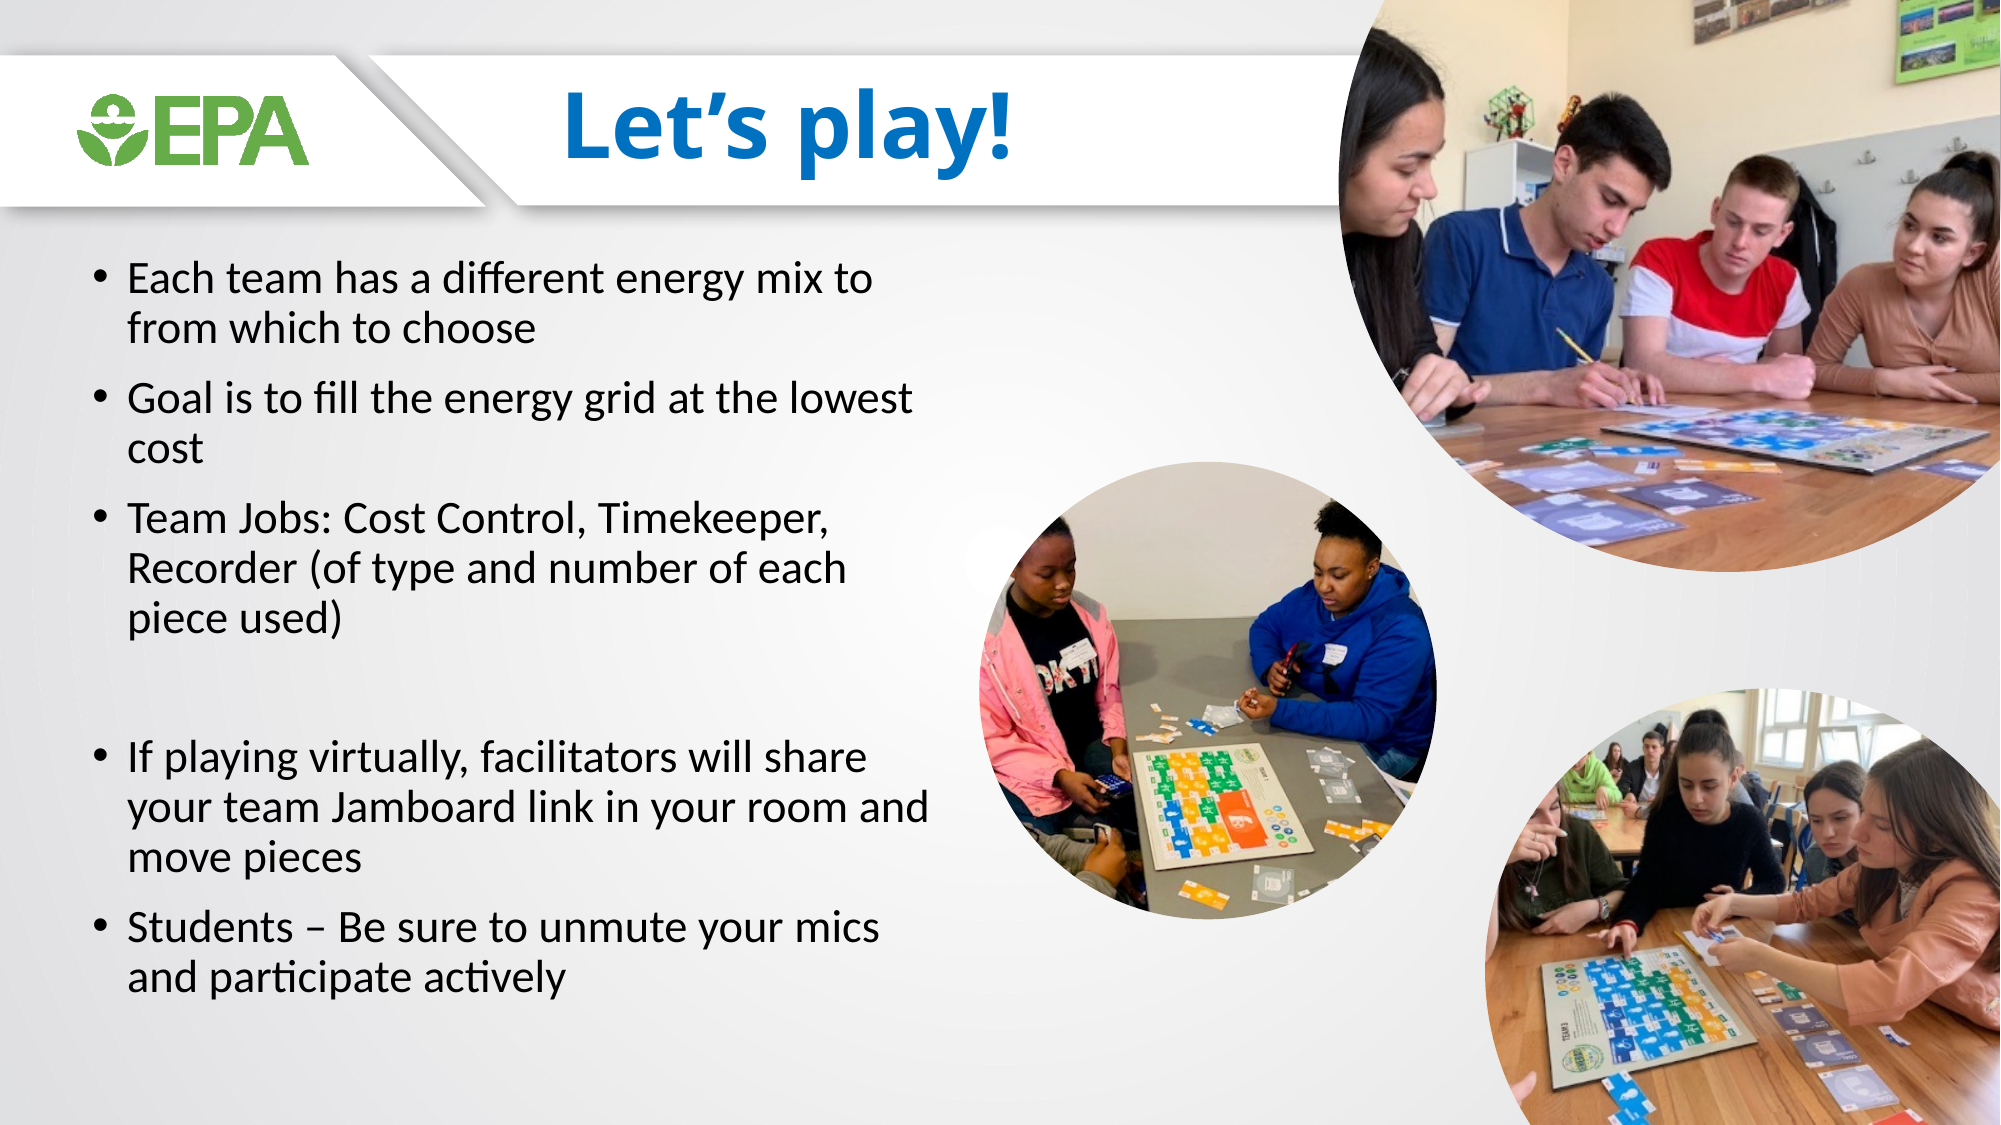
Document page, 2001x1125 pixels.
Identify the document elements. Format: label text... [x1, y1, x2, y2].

picture [979, 0, 2001, 920]
picture [1485, 688, 2000, 1125]
list Each team has a different energy mix to from which to choose Goal is to fill the energy grid at the lowest cost Team Jobs: Cost Control, Timekeeper, Recorder (of type and number of each piece used) If playing virtually, facilitators will share your team Jamboard link in your room and move pieces Students – Be sure to unmute your mics and participate actively [77, 246, 965, 1014]
picture [77, 94, 309, 166]
title Let’s play! [544, 55, 1338, 203]
